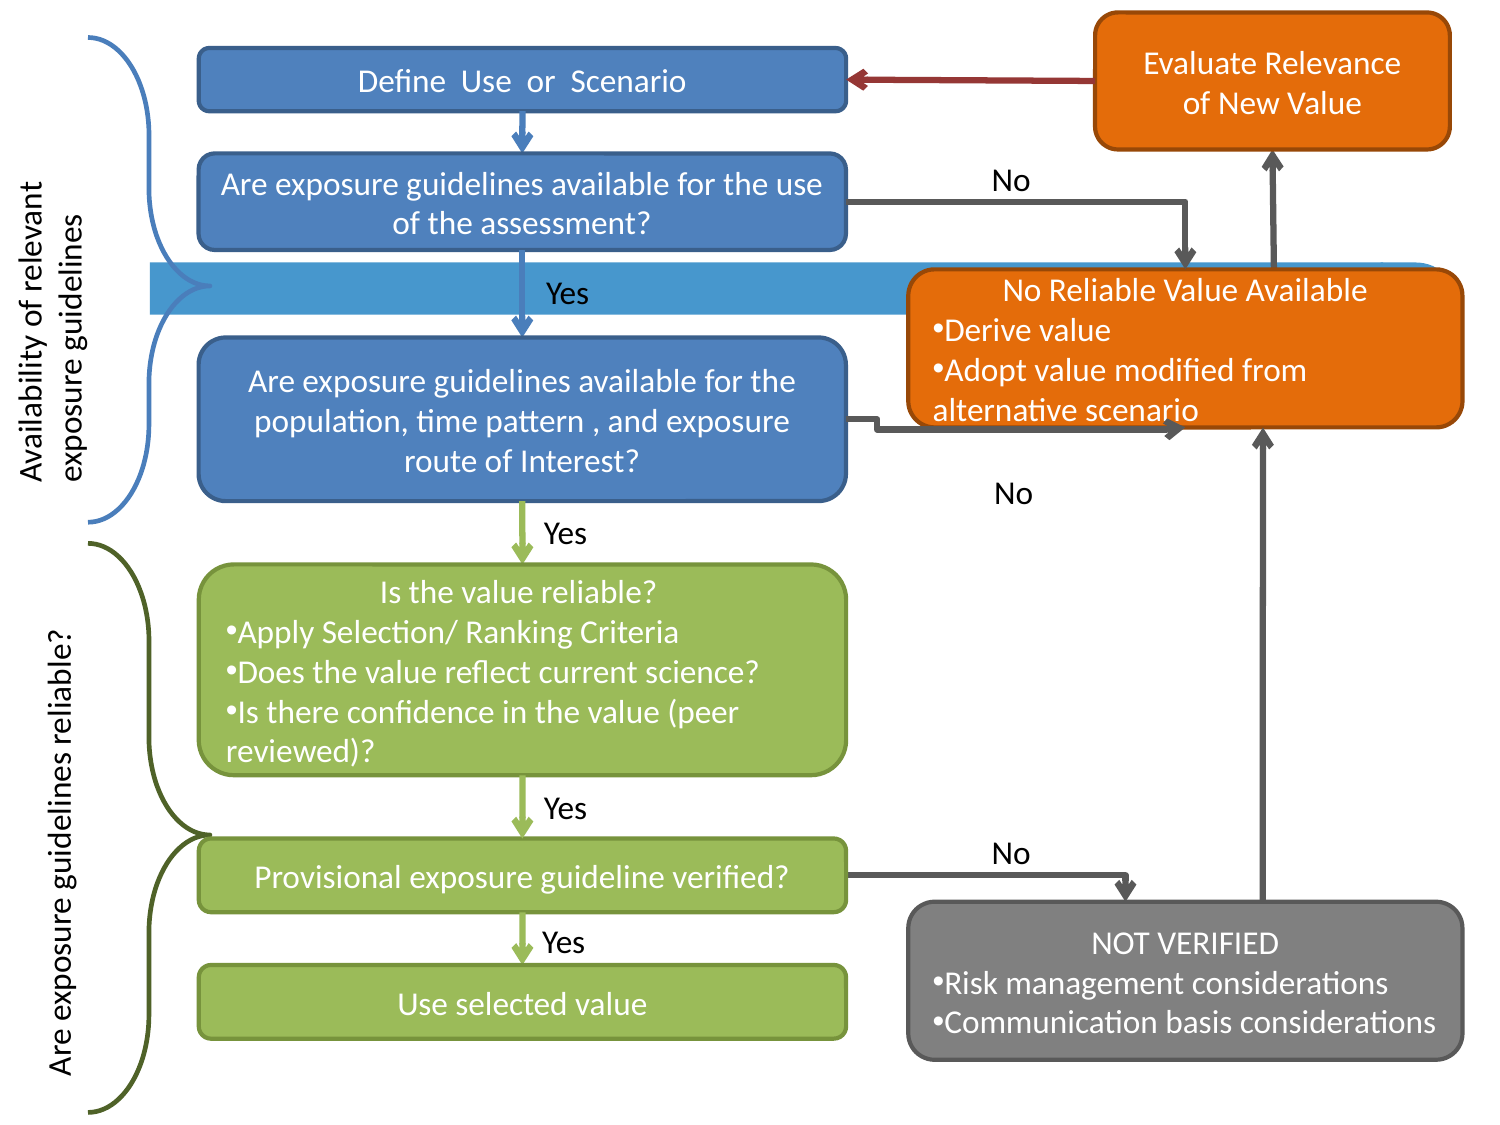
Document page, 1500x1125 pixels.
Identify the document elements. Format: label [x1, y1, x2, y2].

text_box [0, 12, 1463, 1113]
